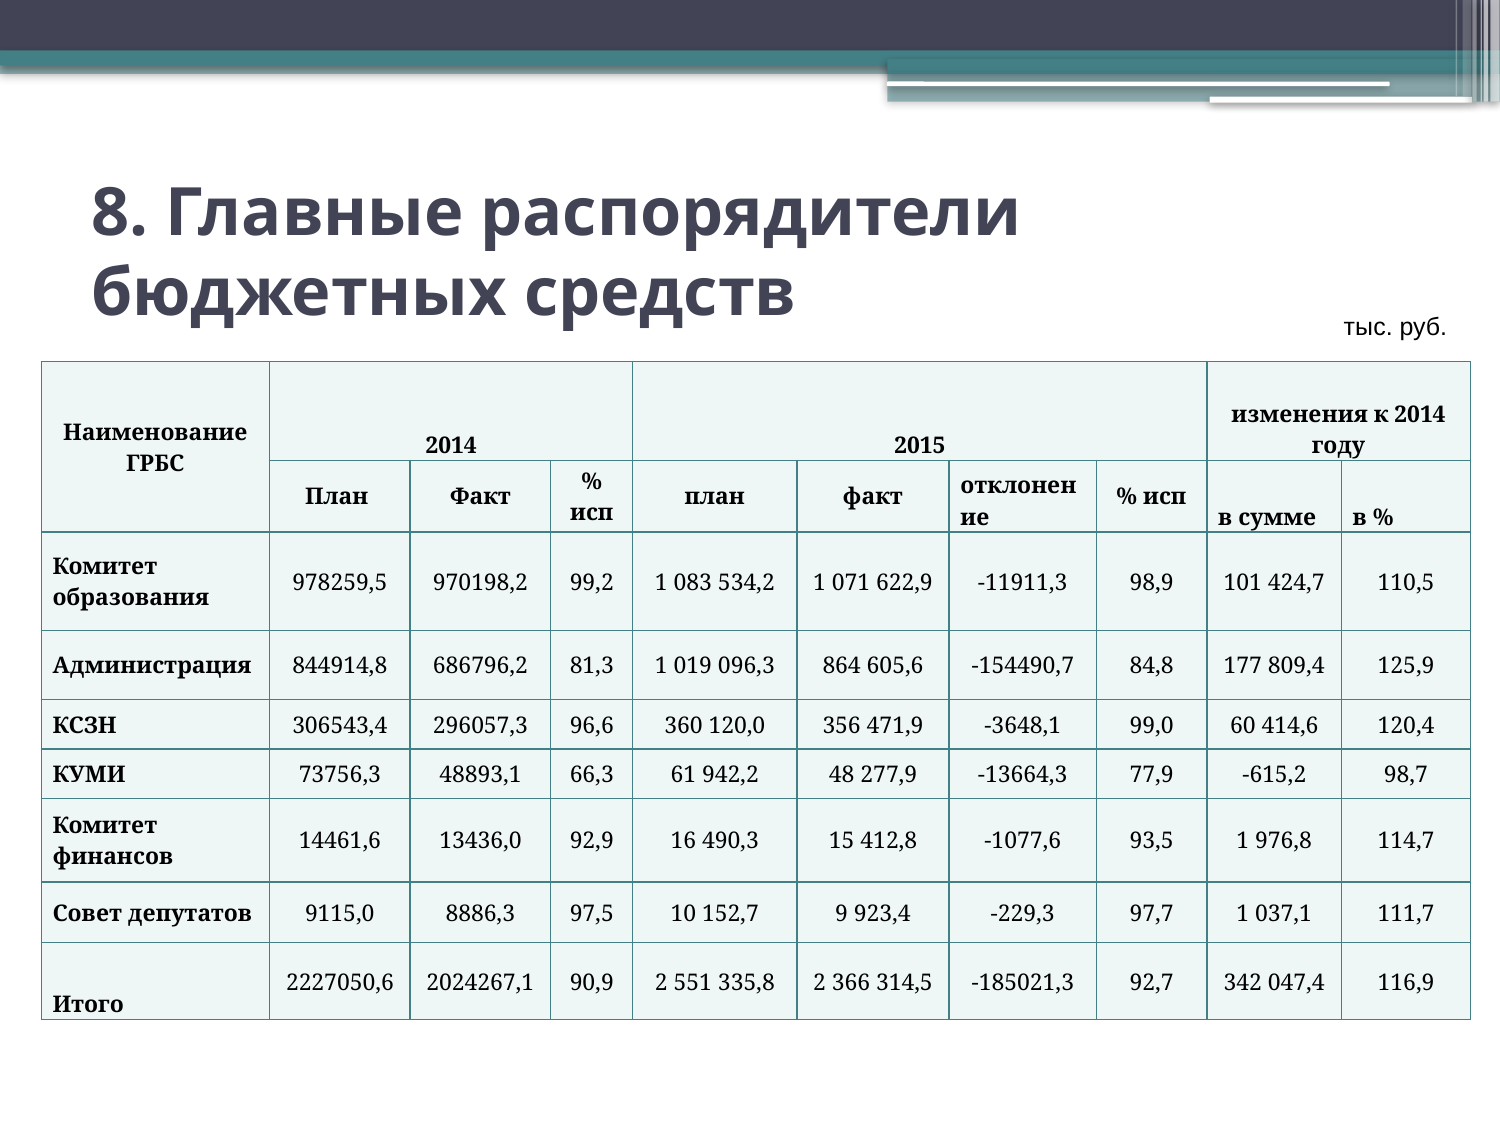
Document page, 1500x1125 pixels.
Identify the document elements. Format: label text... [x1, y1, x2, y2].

table_cell 1 976,8 [1208, 799, 1341, 881]
table_cell 2227050,6 [270, 943, 409, 1019]
table_cell 1 071 622,9 [798, 533, 948, 630]
table_cell Совет депутатов [42, 883, 269, 942]
table_cell % исп [551, 461, 632, 531]
table_cell в % [1342, 461, 1470, 531]
table_cell 61 942,2 [633, 750, 796, 798]
table_cell -615,2 [1208, 750, 1341, 798]
table_cell 10 152,7 [633, 883, 796, 942]
table_cell 2 366 314,5 [798, 943, 948, 1019]
table_cell 1 083 534,2 [633, 533, 796, 630]
table_cell 686796,2 [411, 631, 550, 699]
table_cell Администрация [42, 631, 269, 699]
table_cell 97,5 [551, 883, 632, 942]
table_cell Итого [42, 943, 269, 1019]
table_cell 116,9 [1342, 943, 1470, 1019]
table_cell Комитет образования [42, 533, 269, 630]
table_cell 60 414,6 [1208, 700, 1341, 748]
table_cell 92,9 [551, 799, 632, 881]
table_cell 125,9 [1342, 631, 1470, 699]
table_cell -11911,3 [950, 533, 1096, 630]
table_cell 110,5 [1342, 533, 1470, 630]
table_cell 1 037,1 [1208, 883, 1341, 942]
table_cell 77,9 [1097, 750, 1206, 798]
table_cell 177 809,4 [1208, 631, 1341, 699]
table_cell -154490,7 [950, 631, 1096, 699]
table_header изменения к 2014 году [1208, 362, 1470, 460]
table_cell 14461,6 [270, 799, 409, 881]
table_cell 66,3 [551, 750, 632, 798]
table_cell -185021,3 [950, 943, 1096, 1019]
title 8. Главные распорядители бюджетных средств [76, 160, 1427, 337]
table_cell 8886,3 [411, 883, 550, 942]
table_cell 306543,4 [270, 700, 409, 748]
table_cell -13664,3 [950, 750, 1096, 798]
table_cell 96,6 [551, 700, 632, 748]
table_cell 98,9 [1097, 533, 1206, 630]
table_cell 342 047,4 [1208, 943, 1341, 1019]
table_cell Комитет финансов [42, 799, 269, 881]
table_cell 90,9 [551, 943, 632, 1019]
table_cell 978259,5 [270, 533, 409, 630]
table_header 2014 [270, 362, 632, 460]
table_cell 93,5 [1097, 799, 1206, 881]
table_cell 16 490,3 [633, 799, 796, 881]
table_cell 9115,0 [270, 883, 409, 942]
table_cell -1077,6 [950, 799, 1096, 881]
table_cell в сумме [1208, 461, 1341, 531]
table_cell 864 605,6 [798, 631, 948, 699]
table_cell отклонение [950, 461, 1096, 531]
table_cell 98,7 [1342, 750, 1470, 798]
table_cell 92,7 [1097, 943, 1206, 1019]
table_cell 101 424,7 [1208, 533, 1341, 630]
table_cell факт [798, 461, 948, 531]
table_cell -229,3 [950, 883, 1096, 942]
table_header Наименование ГРБС [42, 362, 269, 531]
table_cell 2 551 335,8 [633, 943, 796, 1019]
table_cell КУМИ [42, 750, 269, 798]
table_cell 48 277,9 [798, 750, 948, 798]
text_box тыс. руб. [1328, 302, 1464, 348]
table_cell 970198,2 [411, 533, 550, 630]
table_cell 84,8 [1097, 631, 1206, 699]
table_cell 844914,8 [270, 631, 409, 699]
table_cell 2024267,1 [411, 943, 550, 1019]
table_cell 13436,0 [411, 799, 550, 881]
table_cell % исп [1097, 461, 1206, 531]
table_cell 120,4 [1342, 700, 1470, 748]
table_cell 48893,1 [411, 750, 550, 798]
table_cell -3648,1 [950, 700, 1096, 748]
table_cell план [633, 461, 796, 531]
table_cell 73756,3 [270, 750, 409, 798]
table_cell 99,0 [1097, 700, 1206, 748]
table_cell 9 923,4 [798, 883, 948, 942]
table_cell 111,7 [1342, 883, 1470, 942]
table_cell КСЗН [42, 700, 269, 748]
table_cell 99,2 [551, 533, 632, 630]
table_cell 356 471,9 [798, 700, 948, 748]
table_cell Факт [411, 461, 550, 531]
table_cell 97,7 [1097, 883, 1206, 942]
table_cell 296057,3 [411, 700, 550, 748]
table_header 2015 [633, 362, 1206, 460]
table_cell План [270, 461, 409, 531]
table_cell 1 019 096,3 [633, 631, 796, 699]
table_cell 360 120,0 [633, 700, 796, 748]
table_cell 15 412,8 [798, 799, 948, 881]
table_cell 81,3 [551, 631, 632, 699]
table_cell 114,7 [1342, 799, 1470, 881]
